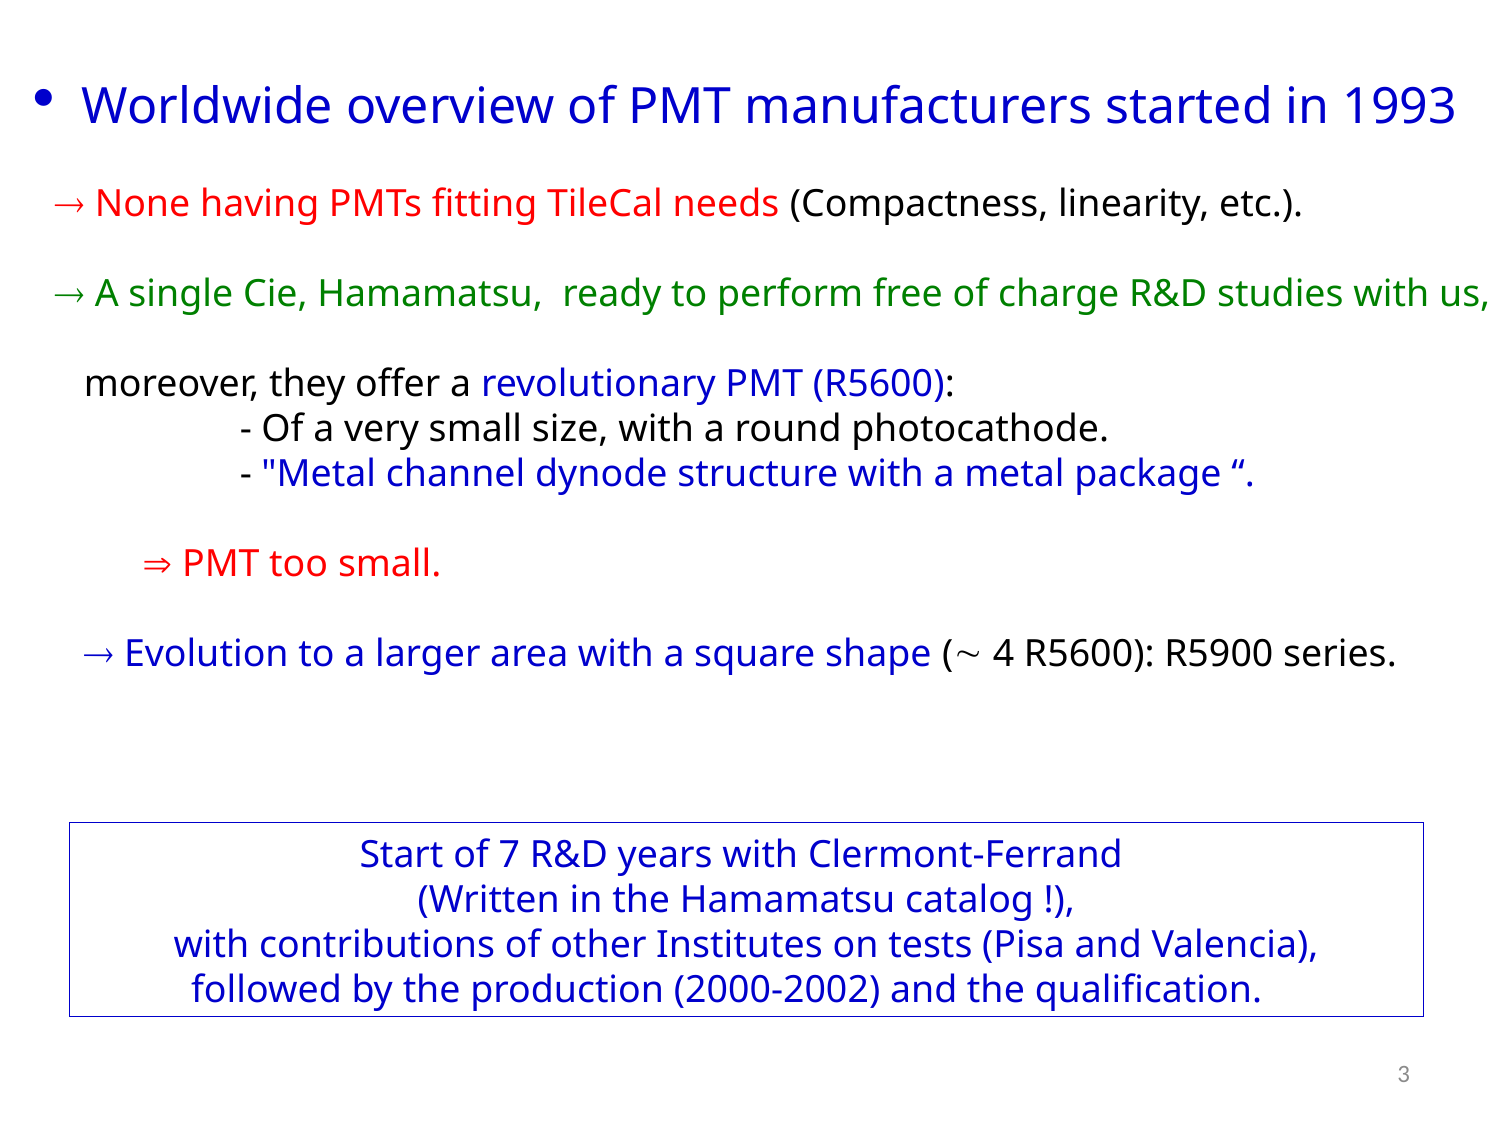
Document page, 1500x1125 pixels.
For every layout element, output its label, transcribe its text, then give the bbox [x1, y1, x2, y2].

text_box Worldwide overview of PMT manufacturers started in 1993  None having PMTs fitting TileCal needs (Compactness, linearity, etc.).  A single Cie, Hamamatsu, ready to perform free of charge R&D studies with us, moreover, they offer a revolutionary PMT (R5600): - Of a very small size, with a round photocathode. - "Metal channel dynode structure with a metal package “.  PMT too small.  Evolution to a larger area with a square shape ( 4 R5600): R5900 series. [20, 66, 1500, 682]
text_box Start of 7 R&D years with Clermont-Ferrand (Written in the Hamamatsu catalog !), with contributions of other Institutes on tests (Pisa and Valencia), followed by the production (2000-2002) and the qualification. [69, 822, 1424, 1017]
slide_number 3 [1074, 1042, 1425, 1103]
